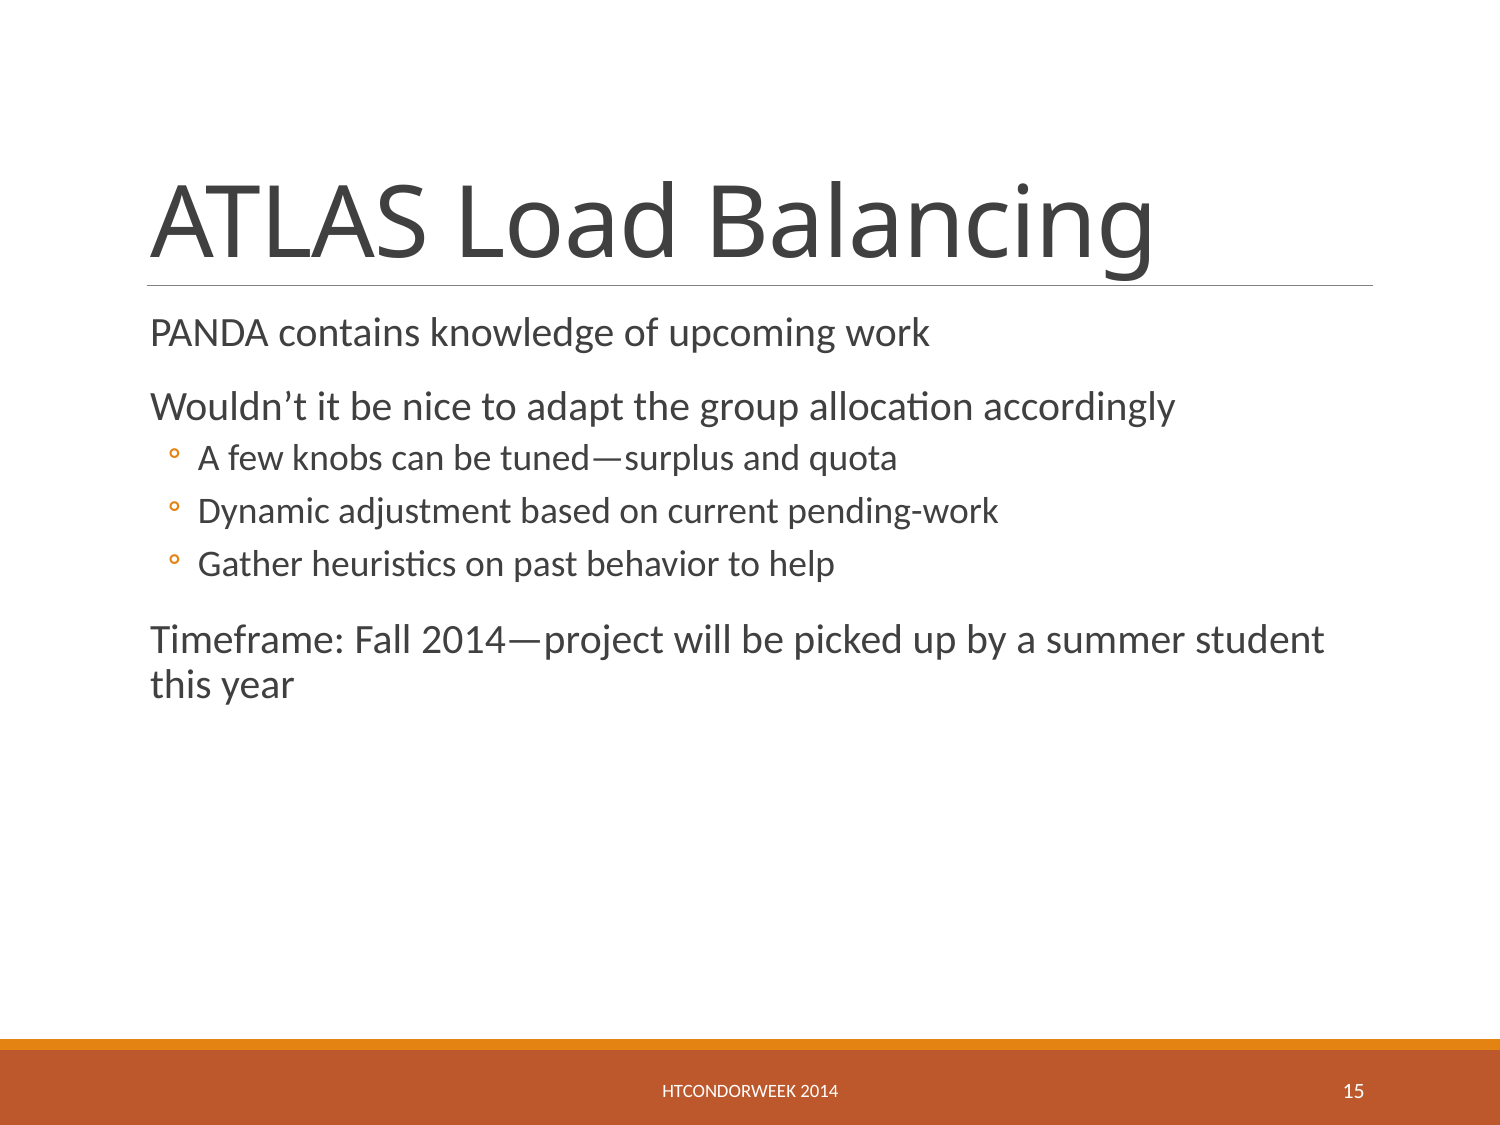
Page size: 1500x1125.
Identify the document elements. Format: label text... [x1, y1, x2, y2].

list PANDA contains knowledge of upcoming work Wouldn’t it be nice to adapt the group allocation accordingly A few knobs can be tuned—surplus and quota Dynamic adjustment based on current pending-work Gather heuristics on past behavior to help Timeframe: Fall 2014—project will be picked up by a summer student this year [135, 302, 1373, 963]
slide_number 15 [1218, 1059, 1380, 1120]
title ATLAS Load Balancing [135, 47, 1373, 285]
footer HTCondorWeek 2014 [453, 1059, 1047, 1120]
